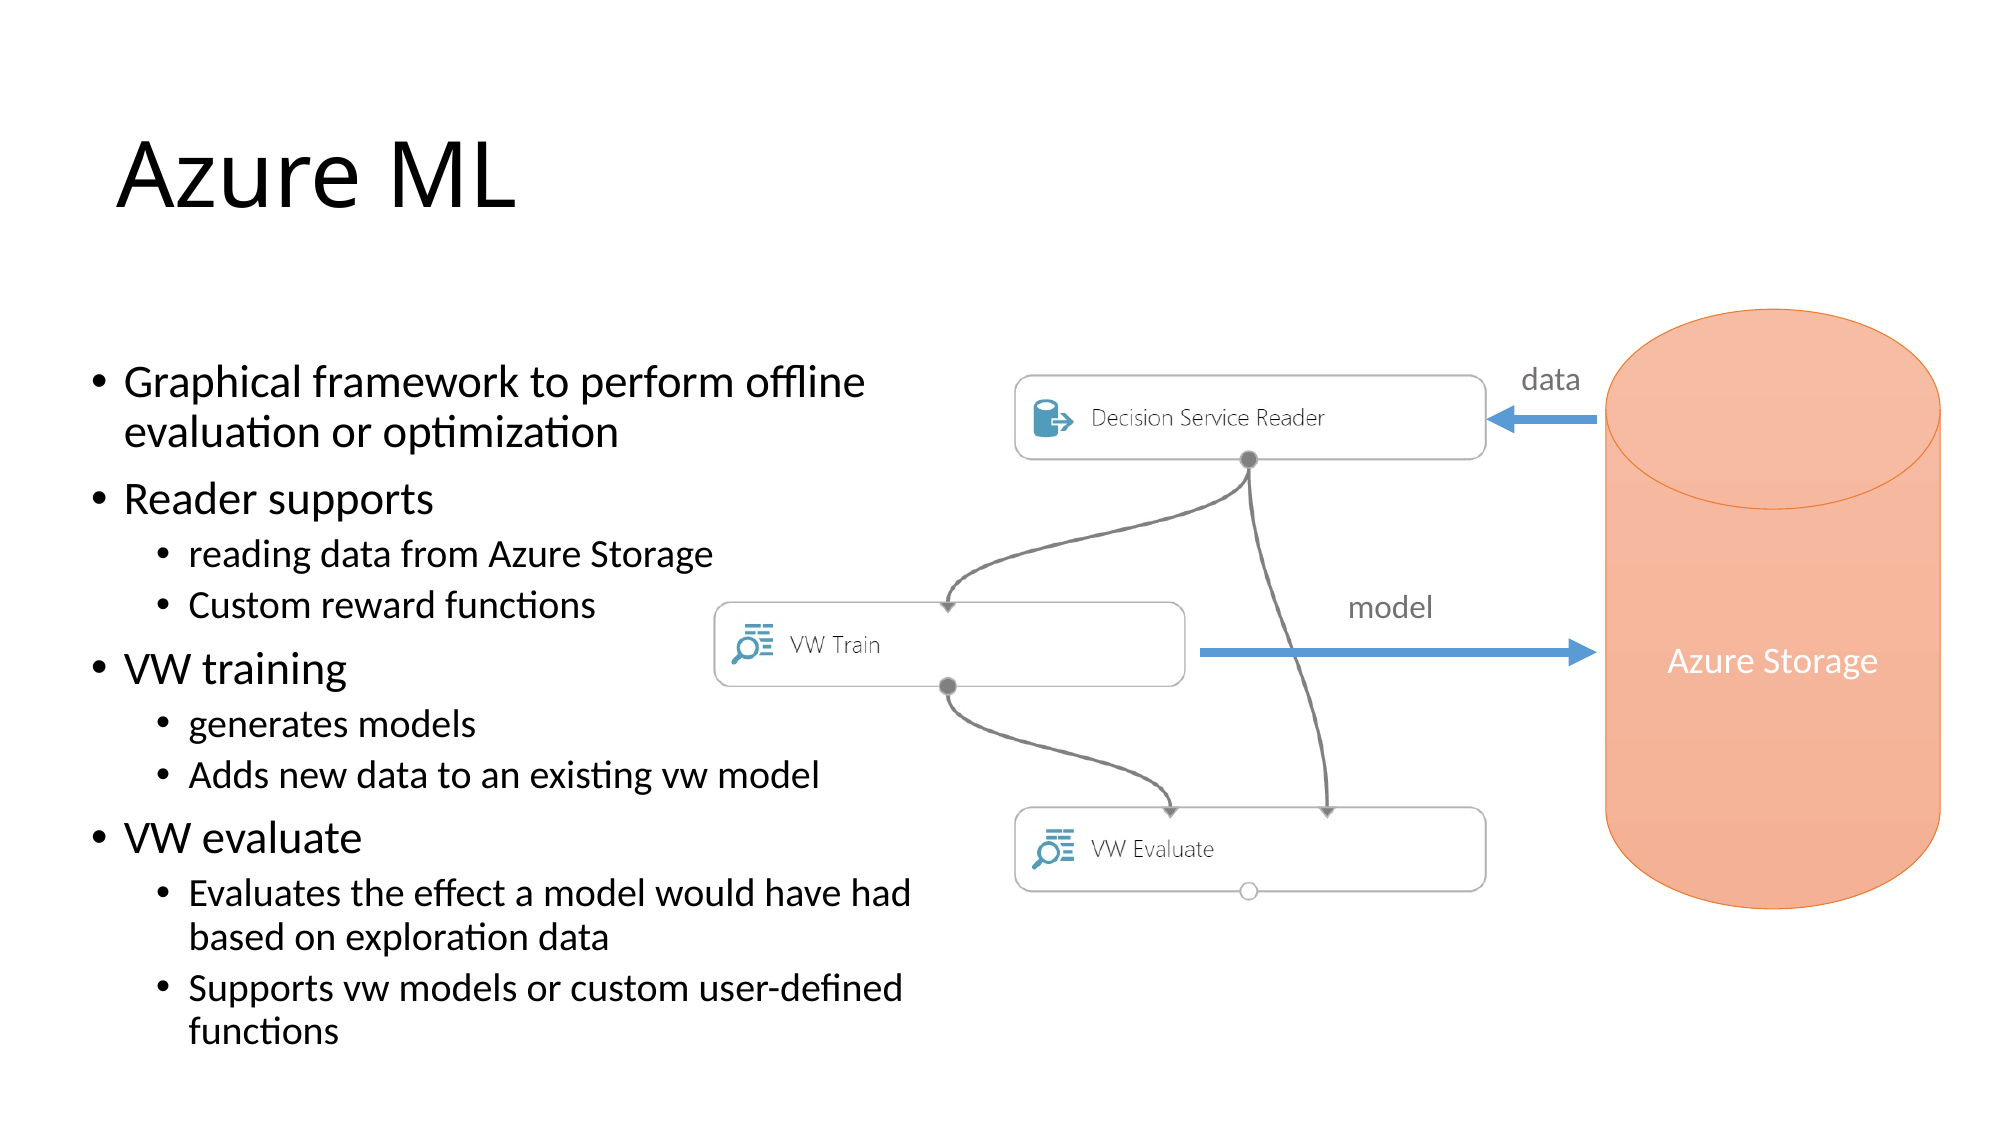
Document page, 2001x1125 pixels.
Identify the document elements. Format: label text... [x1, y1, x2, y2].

text_box Azure Storage [1605, 308, 1941, 910]
picture [695, 357, 1499, 909]
text_box data [1506, 350, 1597, 405]
list Graphical framework to perform offline evaluation or optimization Reader supports reading data from Azure Storage Custom reward functions VW training generates models Adds new data to an existing vw model VW evaluate Evaluates the effect a model would have had based on exploration data Supports vw models or custom user-defined functions [76, 350, 949, 1067]
title Azure ML [101, 69, 1900, 288]
